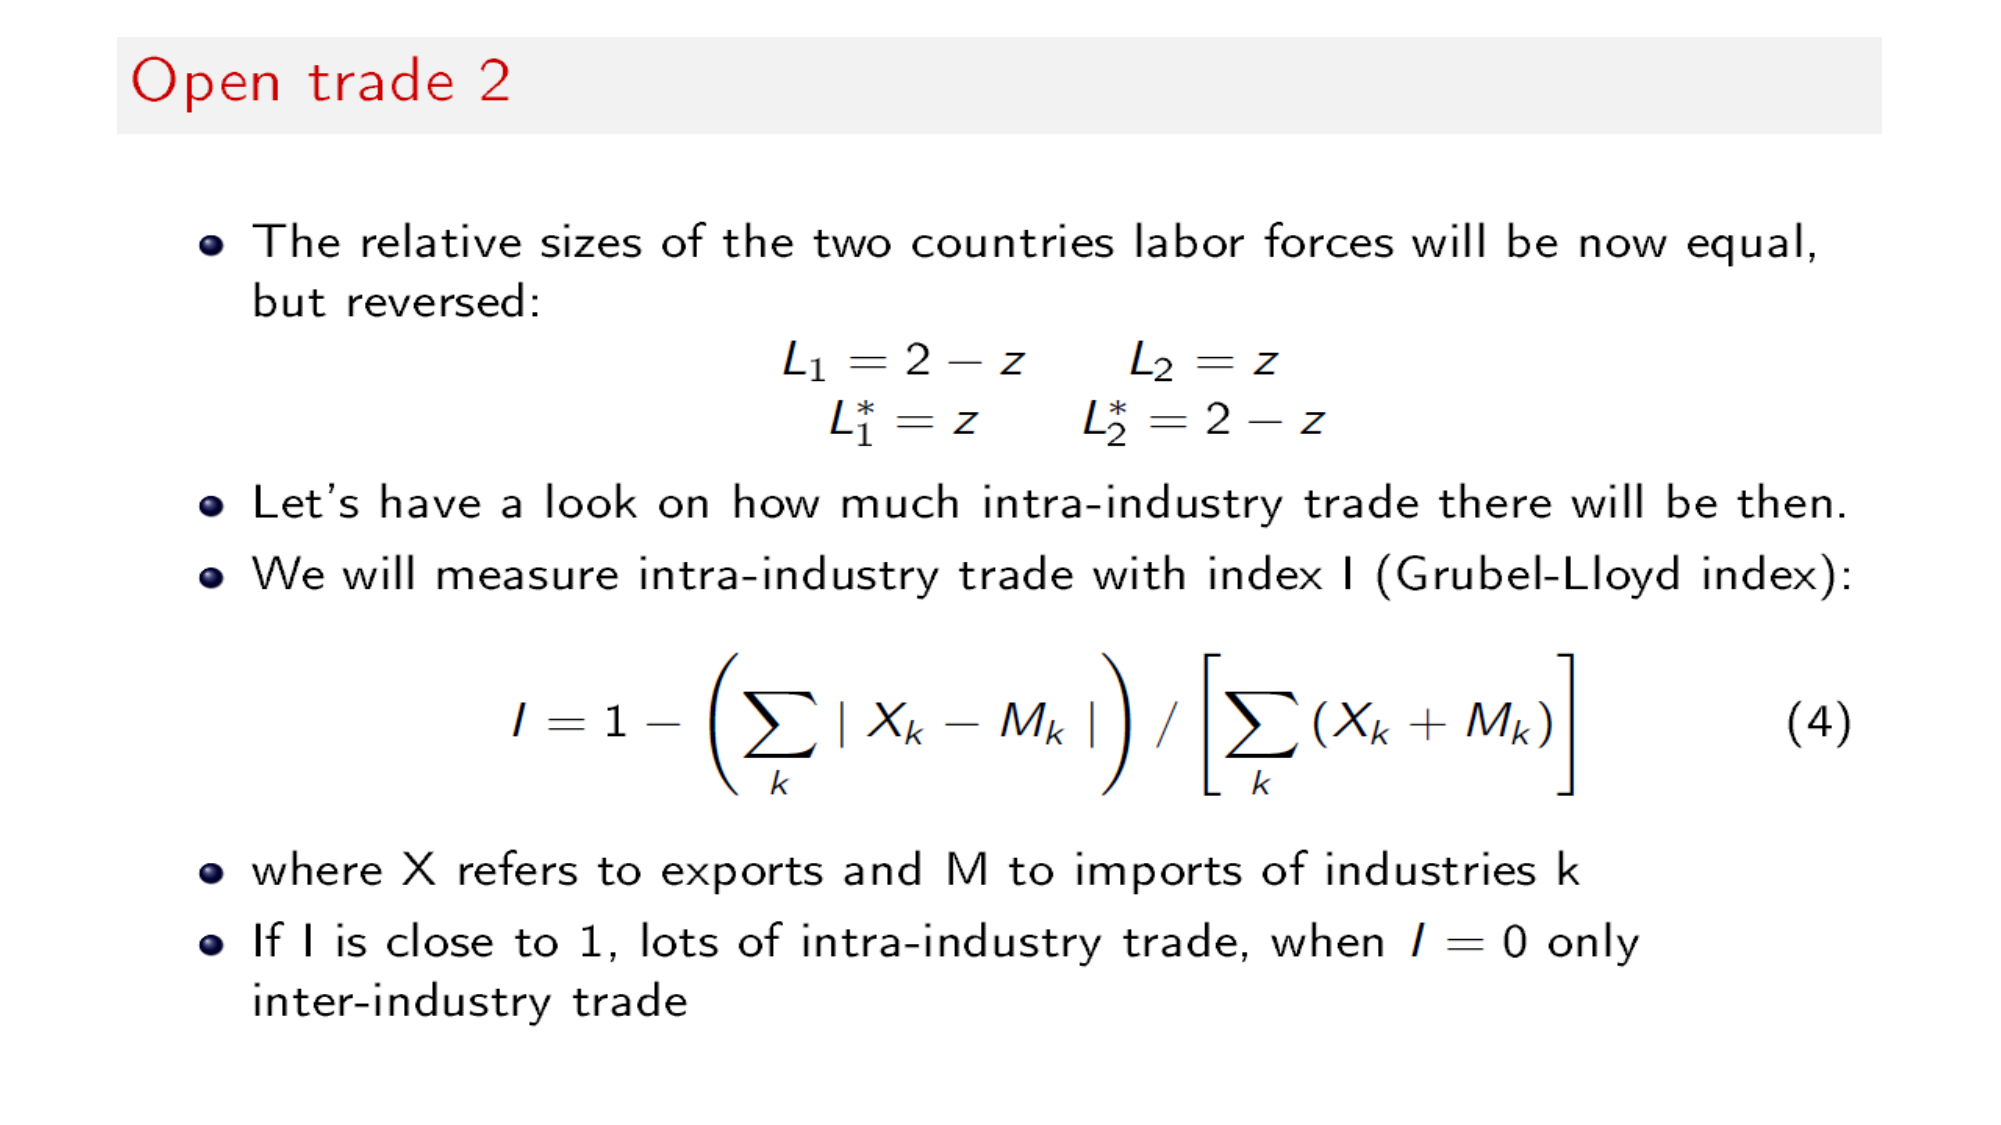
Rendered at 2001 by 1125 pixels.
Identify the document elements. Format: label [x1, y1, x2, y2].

picture [117, 37, 1883, 1047]
